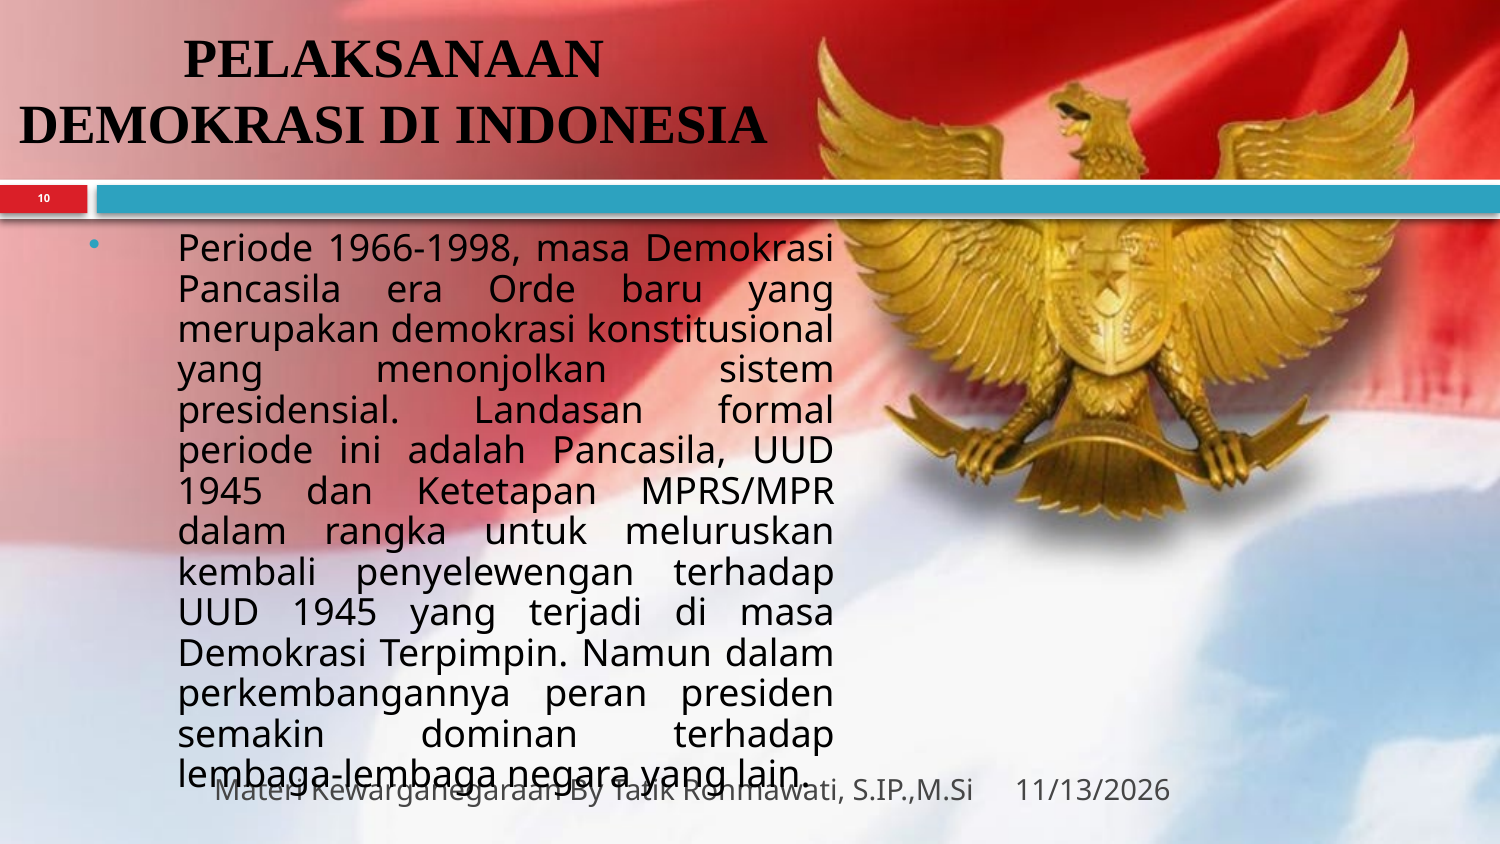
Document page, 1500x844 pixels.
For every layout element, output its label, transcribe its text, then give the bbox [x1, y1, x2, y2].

picture [0, 219, 1500, 844]
footer Materi Kewarganegaraan By Tatik Rohmawati, S.IP.,M.Si [99, 768, 990, 814]
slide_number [999, 768, 1438, 814]
picture [0, 0, 1500, 179]
title PELAKSANAAN DEMOKRASI DI INDONESIA [0, 0, 788, 162]
slide_number 10 [0, 184, 88, 215]
list Periode 1966-1998, masa Demokrasi Pancasila era Orde baru yang merupakan demokrasi konstitusional yang menonjolkan sistem presidensial. Landasan formal periode ini adalah Pancasila, UUD 1945 dan Ketetapan MPRS/MPR dalam rangka untuk meluruskan kembali penyelewengan terhadap UUD 1945 yang terjadi di masa Demokrasi Terpimpin. Namun dalam perkembangannya peran presiden semakin dominan terhadap lembaga-lembaga negara yang lain. [0, 221, 850, 735]
